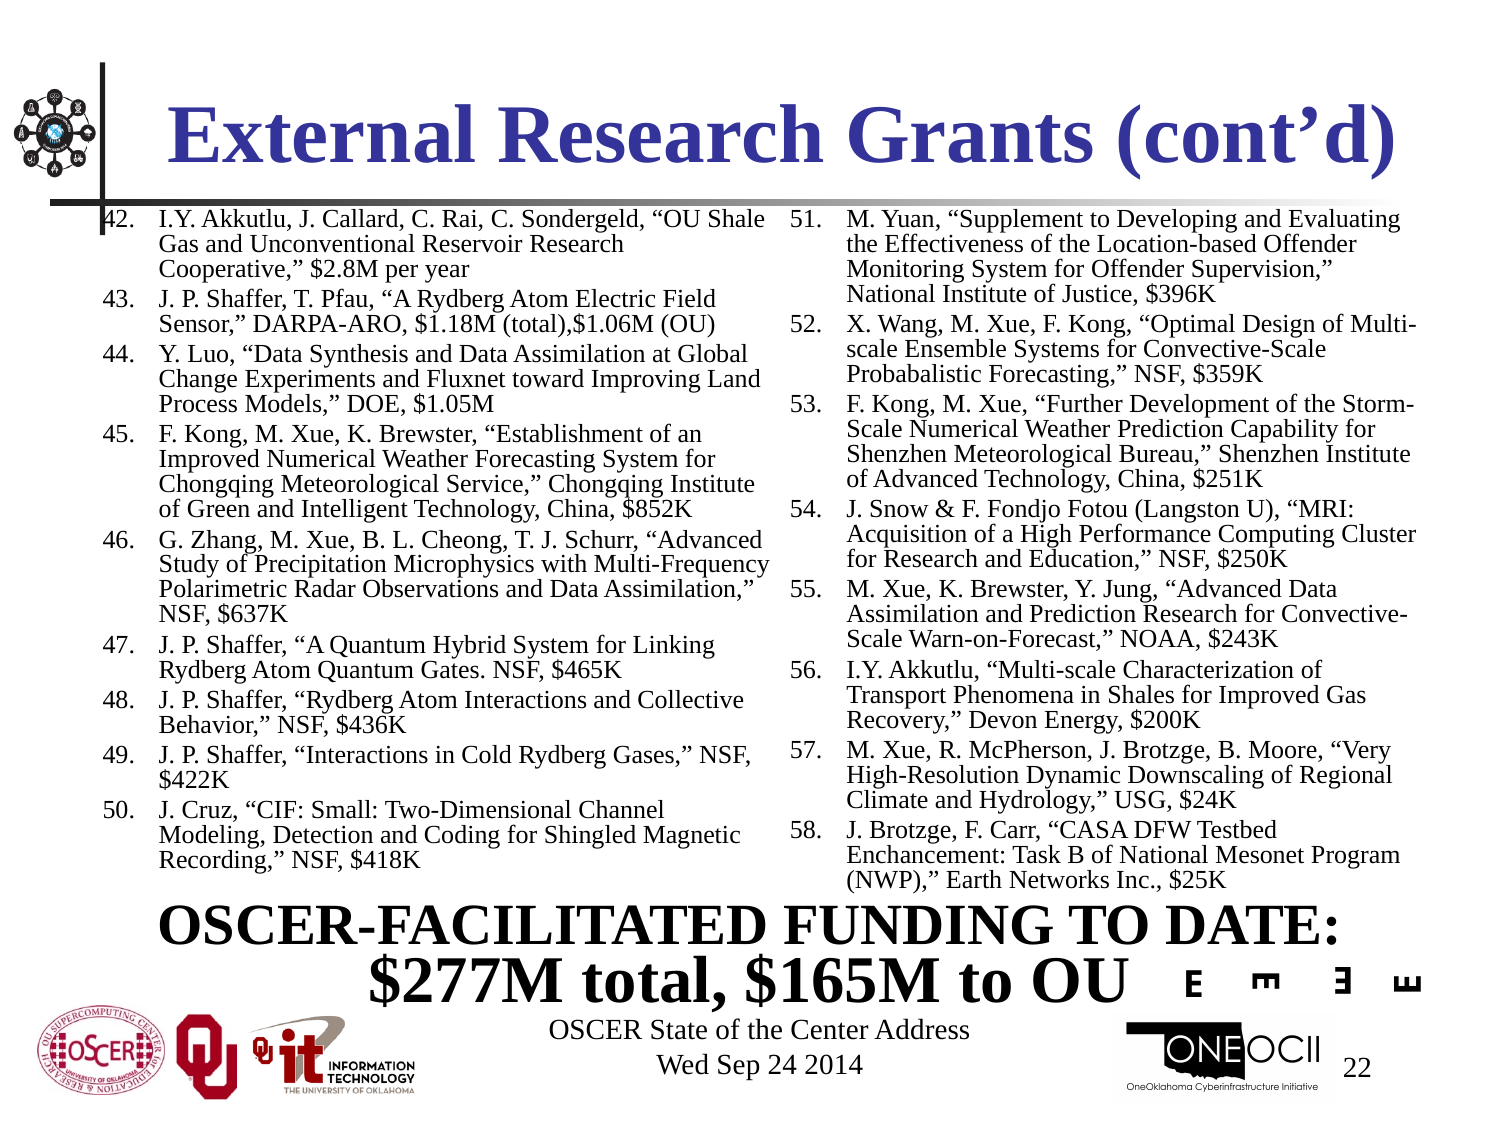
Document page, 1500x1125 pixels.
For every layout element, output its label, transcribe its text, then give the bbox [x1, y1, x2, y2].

text_box OSCER-FACILITATED FUNDING TO DATE: $277M total, $165M to OU [74, 886, 1425, 1018]
picture [12, 87, 97, 179]
footer OSCER State of the Center Address Wed Sep 24 2014 [431, 1050, 1088, 1088]
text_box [1161, 949, 1437, 1017]
list M. Yuan, “Supplement to Developing and Evaluating the Effectiveness of the Location-based Offender Monitoring System for Offender Supervision,” National Institute of Justice, $396K X. Wang, M. Xue, F. Kong, “Optimal Design of Multi-scale Ensemble Systems for Convective-Scale Probabalistic Forecasting,” NSF, $359K F. Kong, M. Xue, “Further Development of the Storm-Scale Numerical Weather Prediction Capability for Shenzhen Meteorological Bureau,” Shenzhen Institute of Advanced Technology, China, $251K J. Snow & F. Fondjo Fotou (Langston U), “MRI: Acquisition of a High Performance Computing Cluster for Research and Education,” NSF, $250K M. Xue, K. Brewster, Y. Jung, “Advanced Data Assimilation and Prediction Research for Convective-Scale Warn-on-Forecast,” NOAA, $243K I.Y. Akkutlu, “Multi-scale Characterization of Transport Phenomena in Shales for Improved Gas Recovery,” Devon Energy, $200K M. Xue, R. McPherson, J. Brotzge, B. Moore, “Very High-Resolution Dynamic Downscaling of Regional Climate and Hydrology,” USG, $24K J. Brotzge, F. Carr, “CASA DFW Testbed Enchancement: Task B of National Mesonet Program (NWP),” Earth Networks Inc., $25K [774, 199, 1438, 901]
picture [37, 1005, 165, 1095]
slide_number 22 [1174, 1026, 1388, 1091]
title External Research Grants (cont’d) [124, 74, 1442, 187]
text_box [87, 974, 1338, 1050]
picture [1112, 1050, 1336, 1102]
picture [174, 1050, 425, 1104]
list I.Y. Akkutlu, J. Callard, C. Rai, C. Sondergeld, “OU Shale Gas and Unconventional Reservoir Research Cooperative,” $2.8M per year J. P. Shaffer, T. Pfau, “A Rydberg Atom Electric Field Sensor,” DARPA-ARO, $1.18M (total),$1.06M (OU) Y. Luo, “Data Synthesis and Data Assimilation at Global Change Experiments and Fluxnet toward Improving Land Process Models,” DOE, $1.05M F. Kong, M. Xue, K. Brewster, “Establishment of an Improved Numerical Weather Forecasting System for Chongqing Meteorological Service,” Chongqing Institute of Green and Intelligent Technology, China, $852K G. Zhang, M. Xue, B. L. Cheong, T. J. Schurr, “Advanced Study of Precipitation Microphysics with Multi-Frequency Polarimetric Radar Observations and Data Assimilation,” NSF, $637K J. P. Shaffer, “A Quantum Hybrid System for Linking Rydberg Atom Quantum Gates. NSF, $465K J. P. Shaffer, “Rydberg Atom Interactions and Collective Behavior,” NSF, $436K J. P. Shaffer, “Interactions in Cold Rydberg Gases,” NSF, $422K J. Cruz, “CIF: Small: Two-Dimensional Channel Modeling, Detection and Coding for Shingled Magnetic Recording,” NSF, $418K [87, 199, 788, 938]
